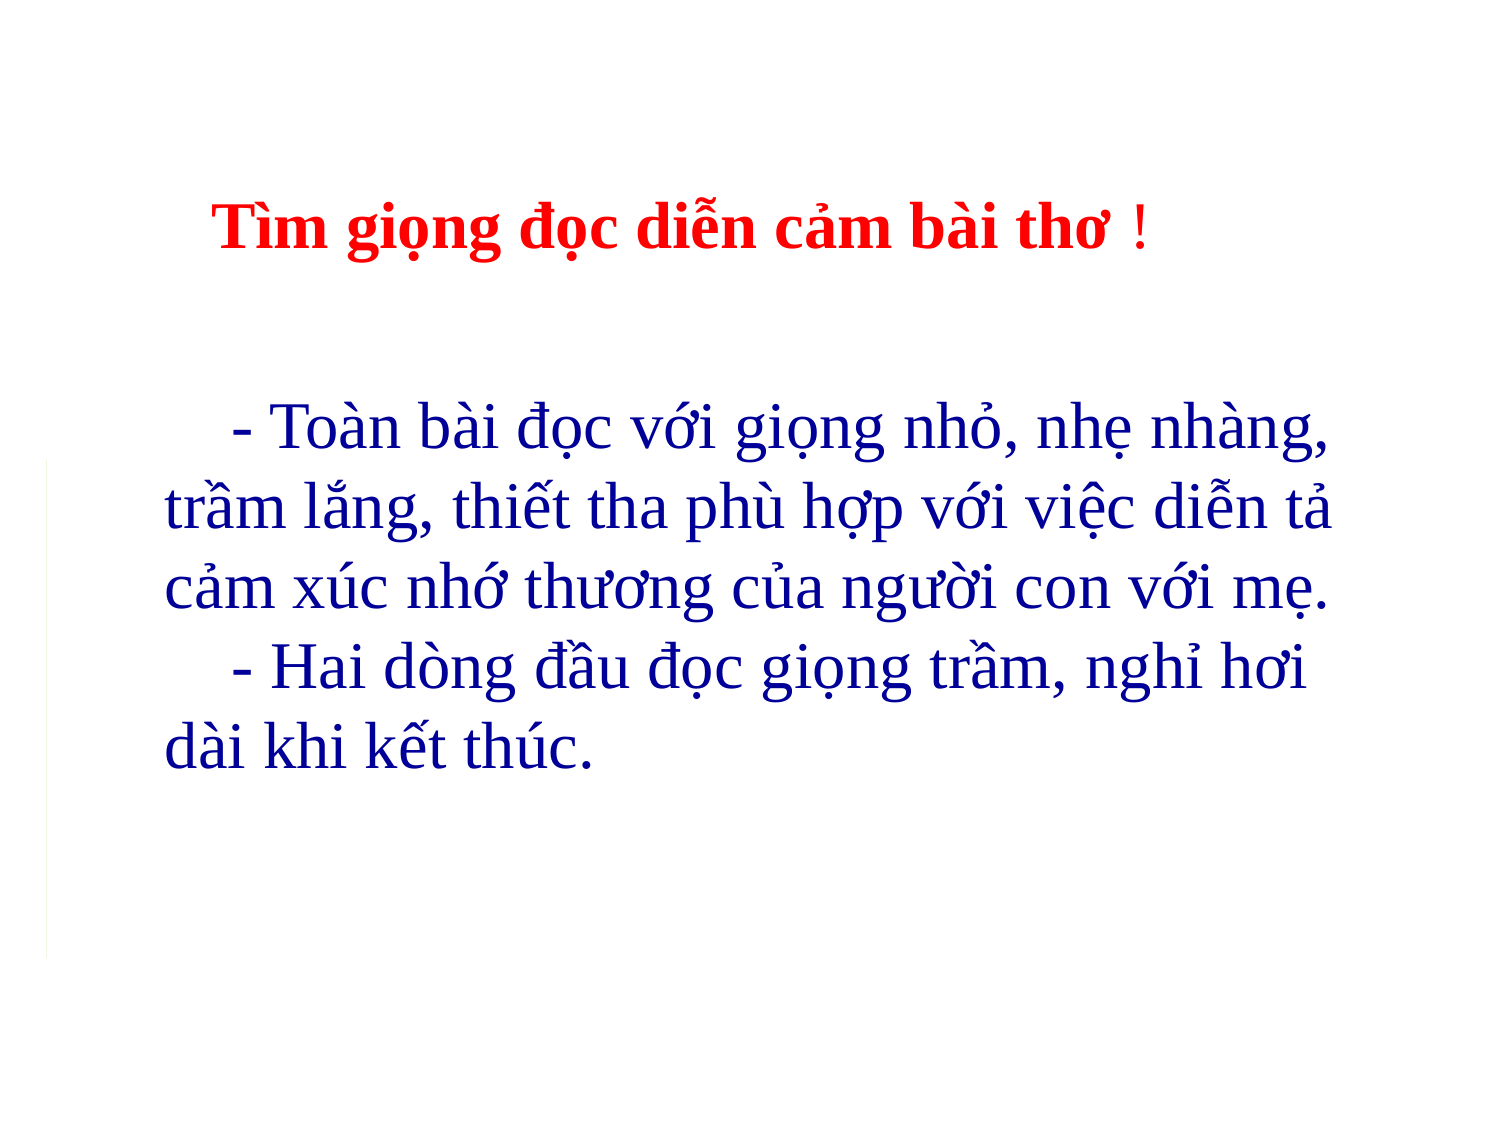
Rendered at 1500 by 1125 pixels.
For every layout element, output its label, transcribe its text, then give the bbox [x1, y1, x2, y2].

text_box Tìm giọng đọc diễn cảm bài thơ ! [62, 174, 1300, 270]
text_box - Toàn bài đọc với giọng nhỏ, nhẹ nhàng, trầm lắng, thiết tha phù hợp với việc diễn tả cảm xúc nhớ thương của người con với mẹ. - Hai dòng đầu đọc giọng trầm, nghỉ hơi dài khi kết thúc. [149, 374, 1363, 790]
